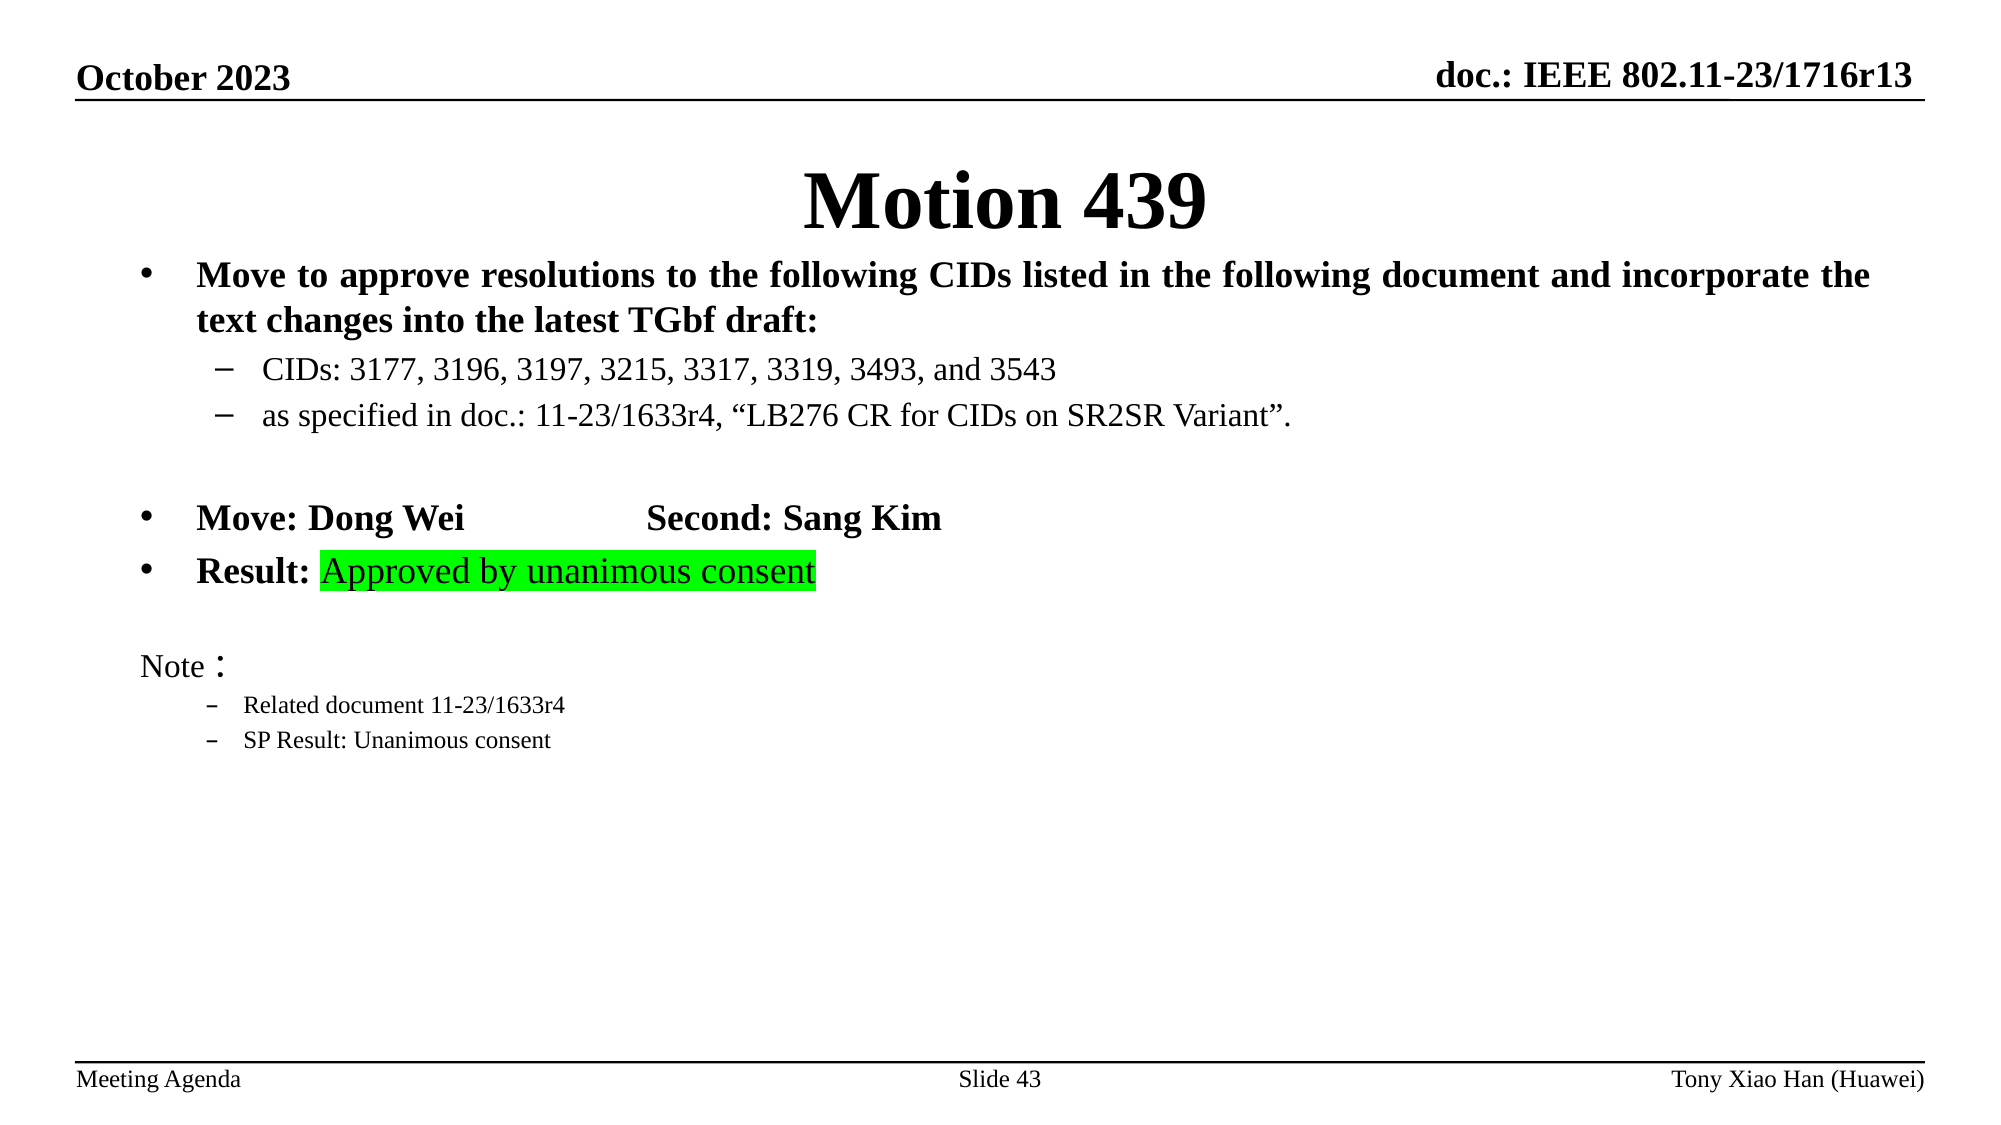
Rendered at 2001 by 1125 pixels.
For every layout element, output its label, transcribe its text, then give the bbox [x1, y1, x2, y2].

text_box Move to approve resolutions to the following CIDs listed in the following document and incorporate the text changes into the latest TGbf draft: CIDs: 3177, 3196, 3197, 3215, 3317, 3319, 3493, and 3543 as specified in doc.: 11-23/1633r4, “LB276 CR for CIDs on SR2SR Variant”. Move: Dong Wei Second: Sang Kim Result: Approved by unanimous consent Note： Related document 11-23/1633r4 SP Result: Unanimous consent [125, 212, 1888, 988]
text_box Motion 439 [368, 137, 1644, 212]
